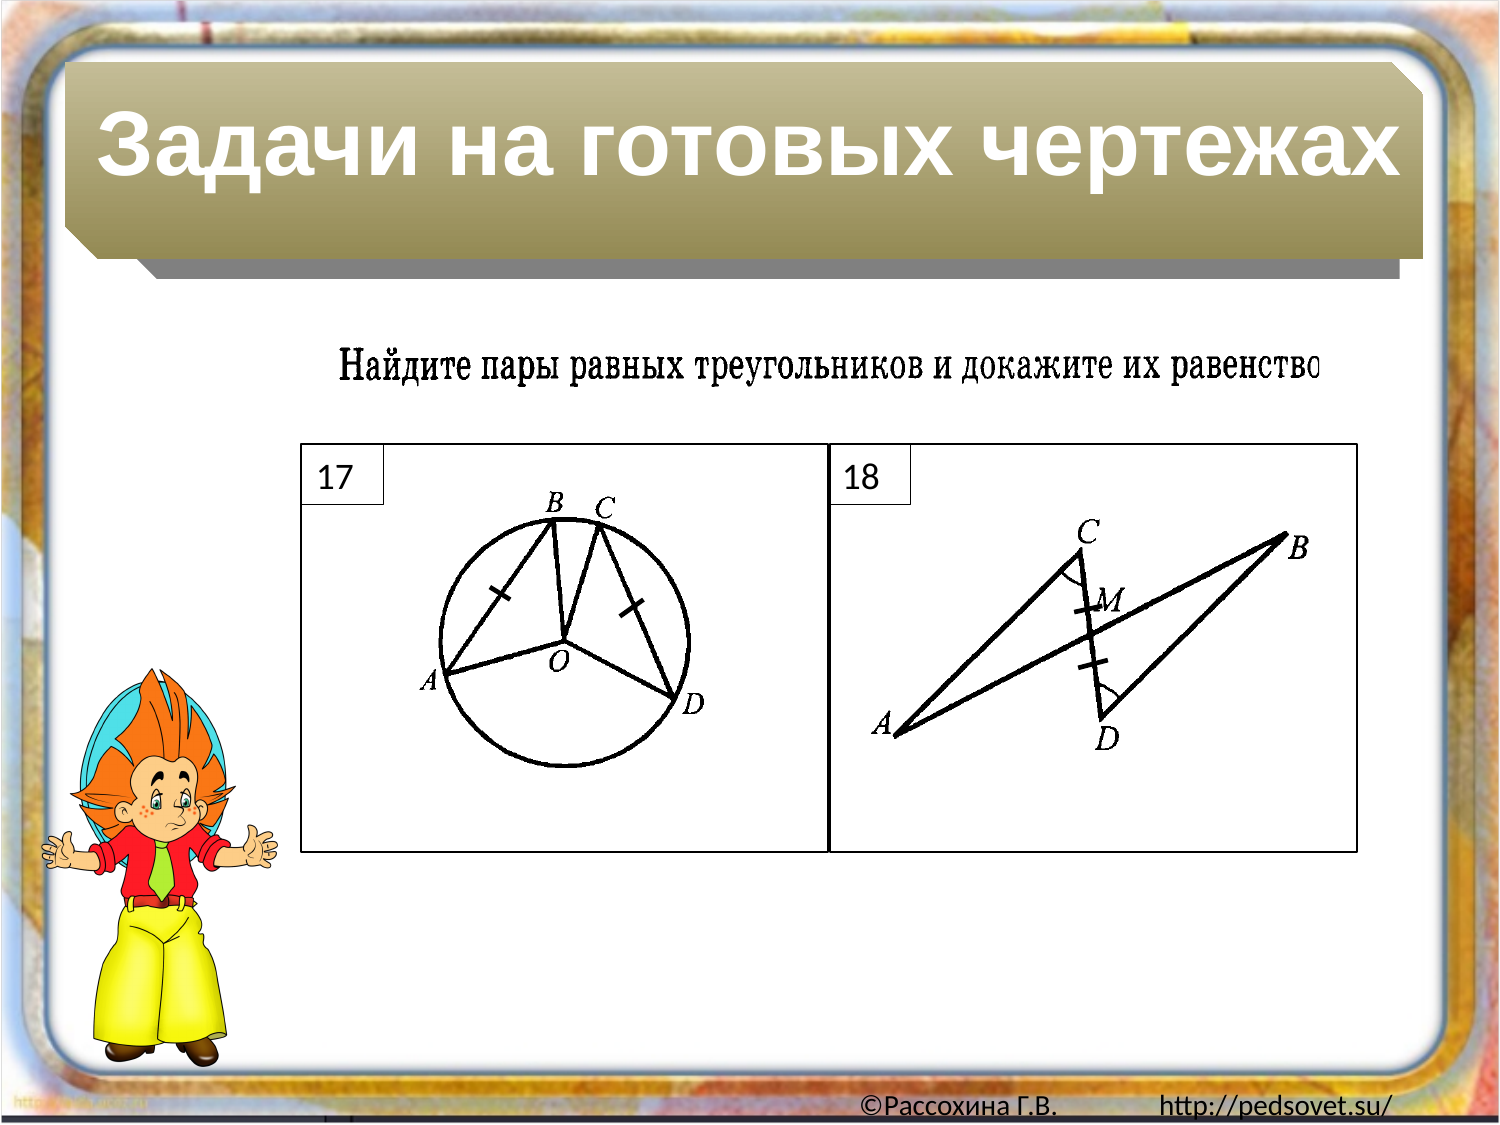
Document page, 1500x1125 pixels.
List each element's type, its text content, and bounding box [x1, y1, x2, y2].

picture [0, 0, 1500, 1125]
title Задачи на готовых чертежах [75, 45, 1425, 233]
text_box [300, 444, 1358, 853]
